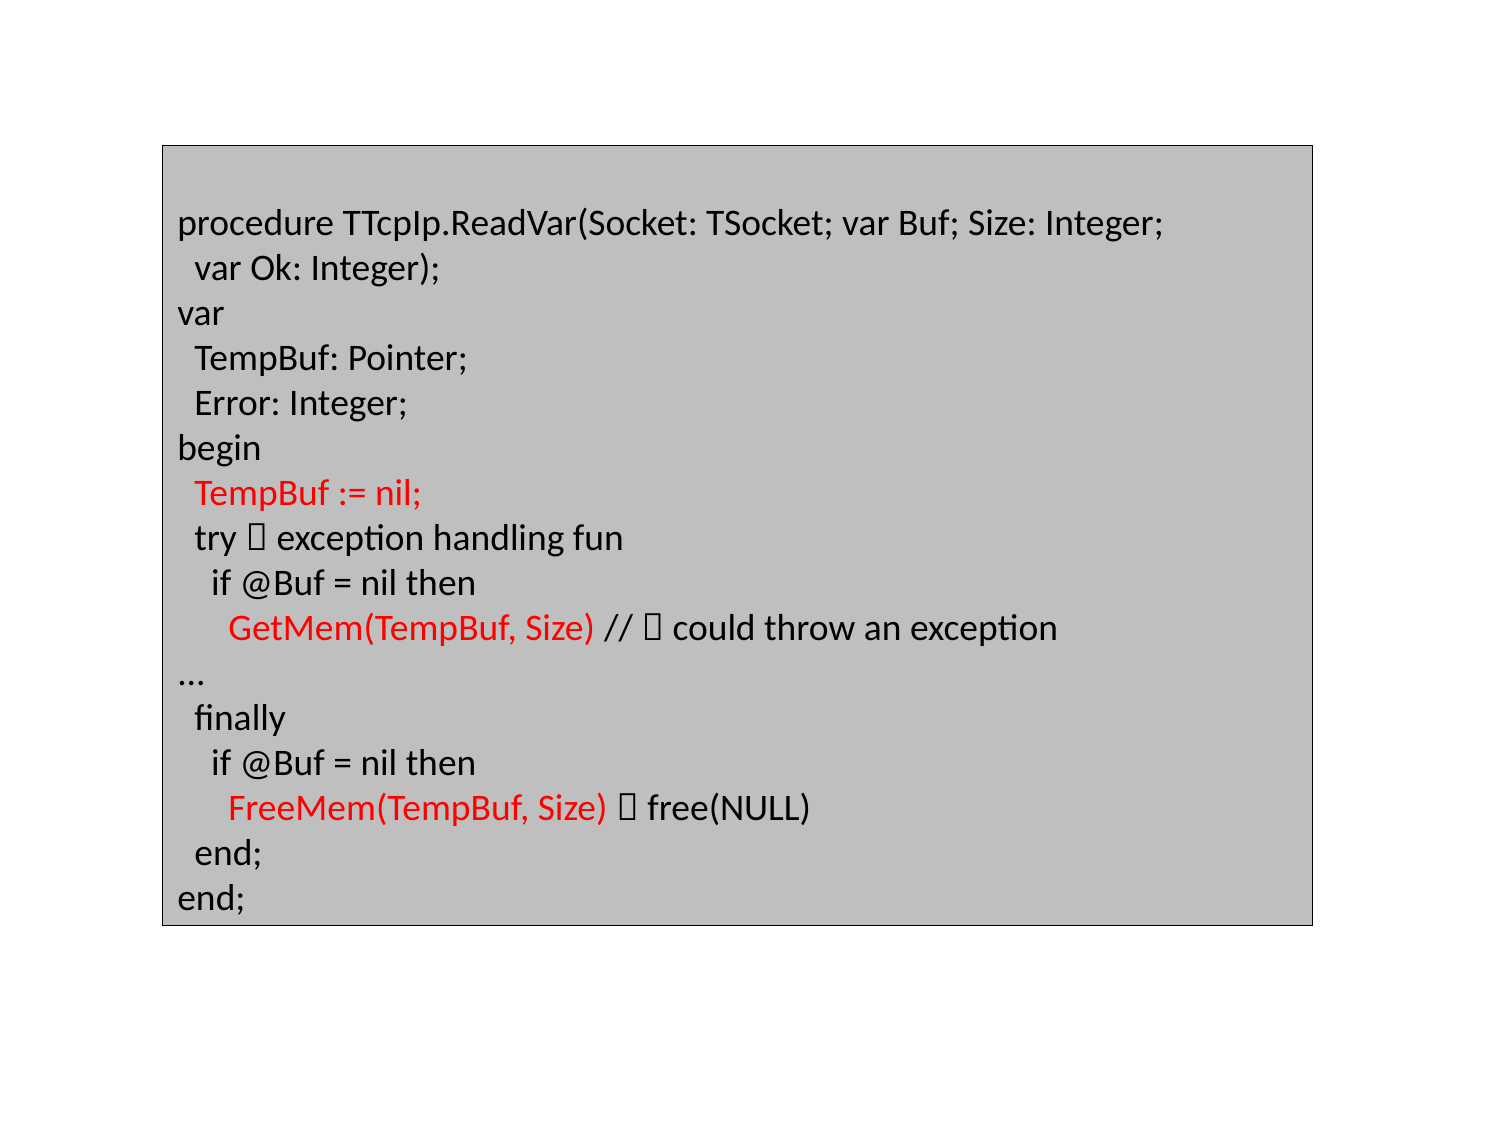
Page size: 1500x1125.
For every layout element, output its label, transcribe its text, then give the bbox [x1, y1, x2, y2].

text_box procedure TTcpIp.ReadVar(Socket: TSocket; var Buf; Size: Integer; var Ok: Integer); var TempBuf: Pointer; Error: Integer; begin TempBuf := nil; try  exception handling fun if @Buf = nil then GetMem(TempBuf, Size) //  could throw an exception ... finally if @Buf = nil then FreeMem(TempBuf, Size)  free(NULL) end; end; [162, 145, 1313, 926]
